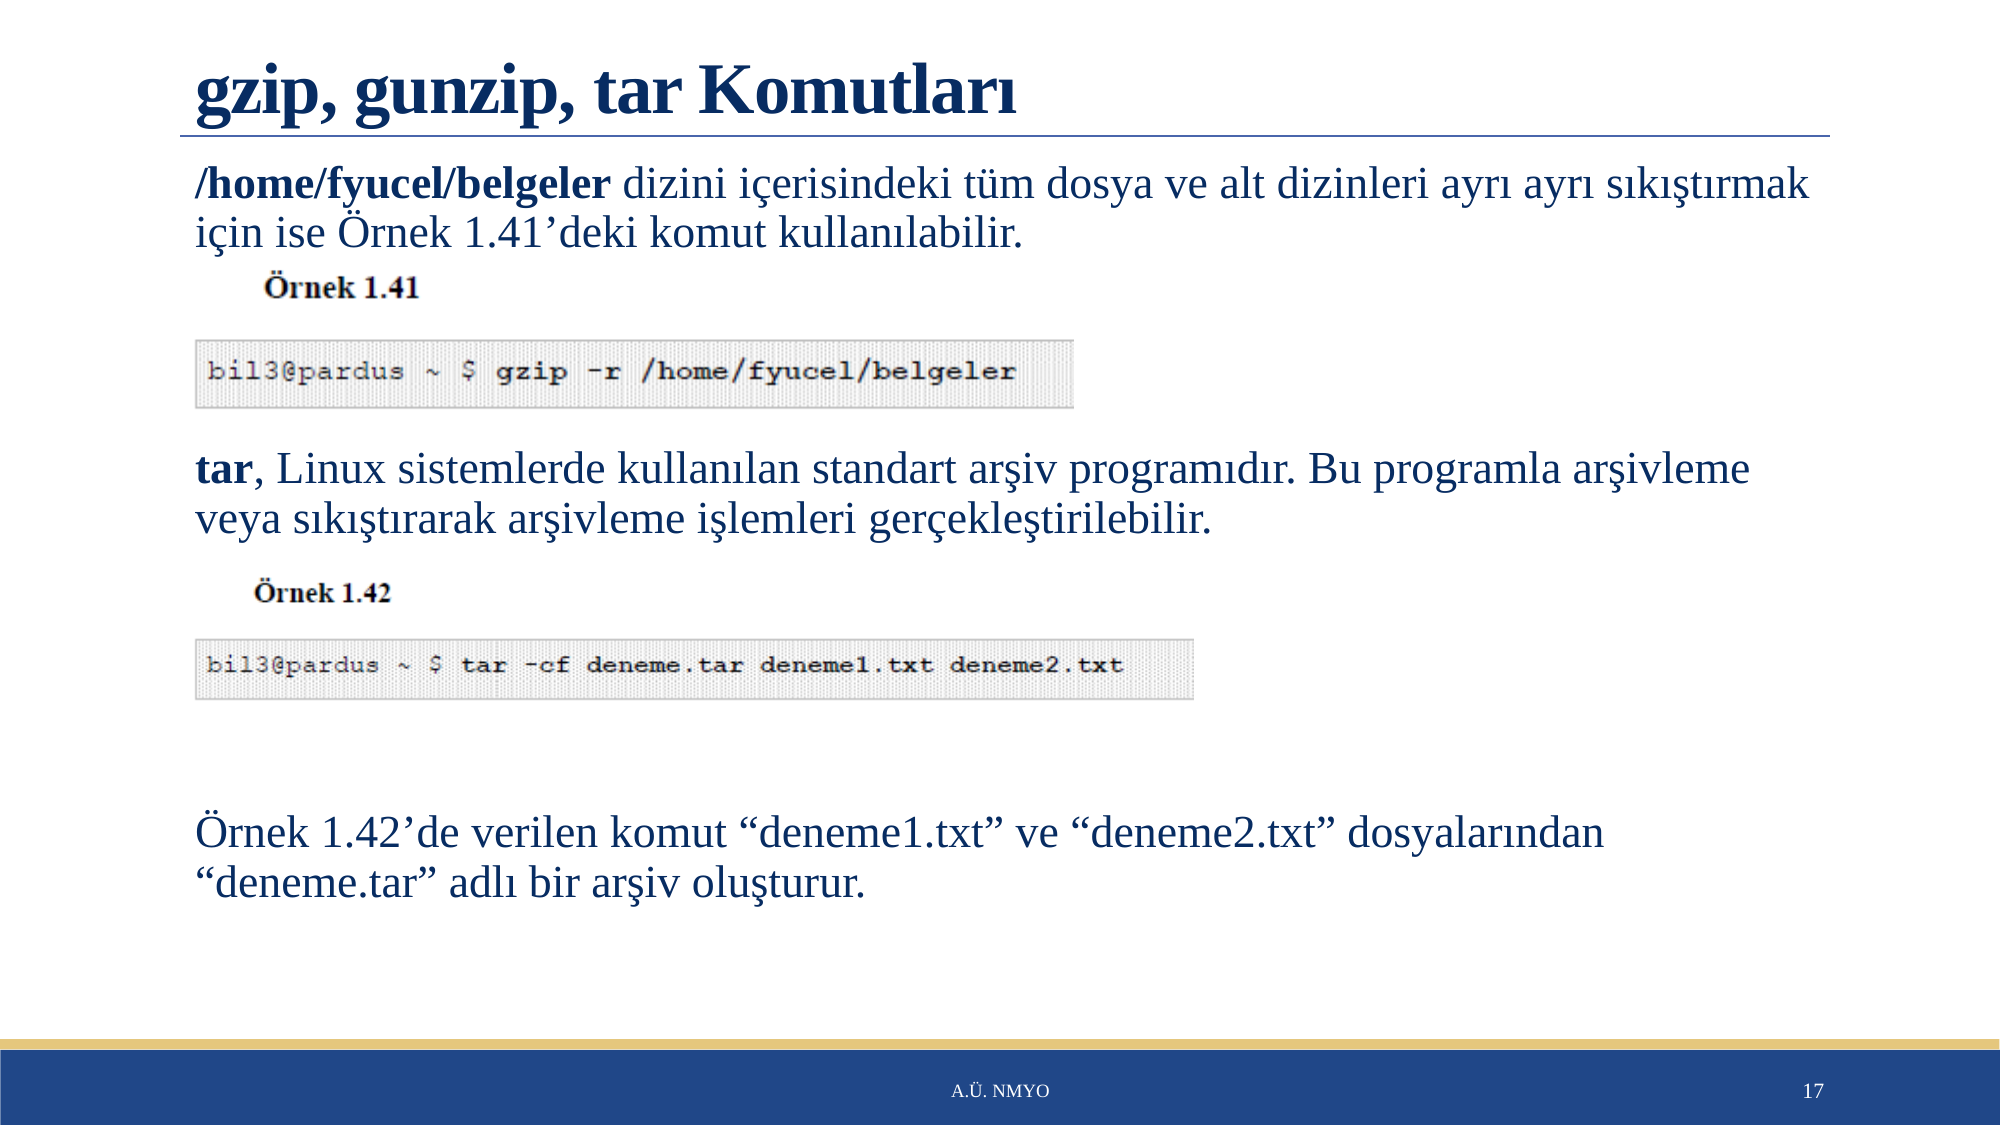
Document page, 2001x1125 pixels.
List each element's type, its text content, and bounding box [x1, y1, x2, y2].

picture [179, 566, 1194, 709]
title gzip, gunzip, tar Komutları [180, 47, 1830, 137]
slide_number 17 [1624, 1059, 1840, 1120]
list /home/fyucel/belgeler dizini içerisindeki tüm dosya ve alt dizinleri ayrı ayrı sıkıştırmak için ise Örnek 1.41’deki komut kullanılabilir. tar, Linux sistemlerde kullanılan standart arşiv programıdır. Bu programla arşivleme veya sıkıştırarak arşivleme işlemleri gerçekleştirilebilir. Örnek 1.42’de verilen komut “deneme1.txt” ve “deneme2.txt” dosyalarından “deneme.tar” adlı bir arşiv oluşturur. [180, 151, 1830, 1029]
footer A.Ü. NMYO [604, 1059, 1396, 1120]
picture [179, 265, 1075, 422]
